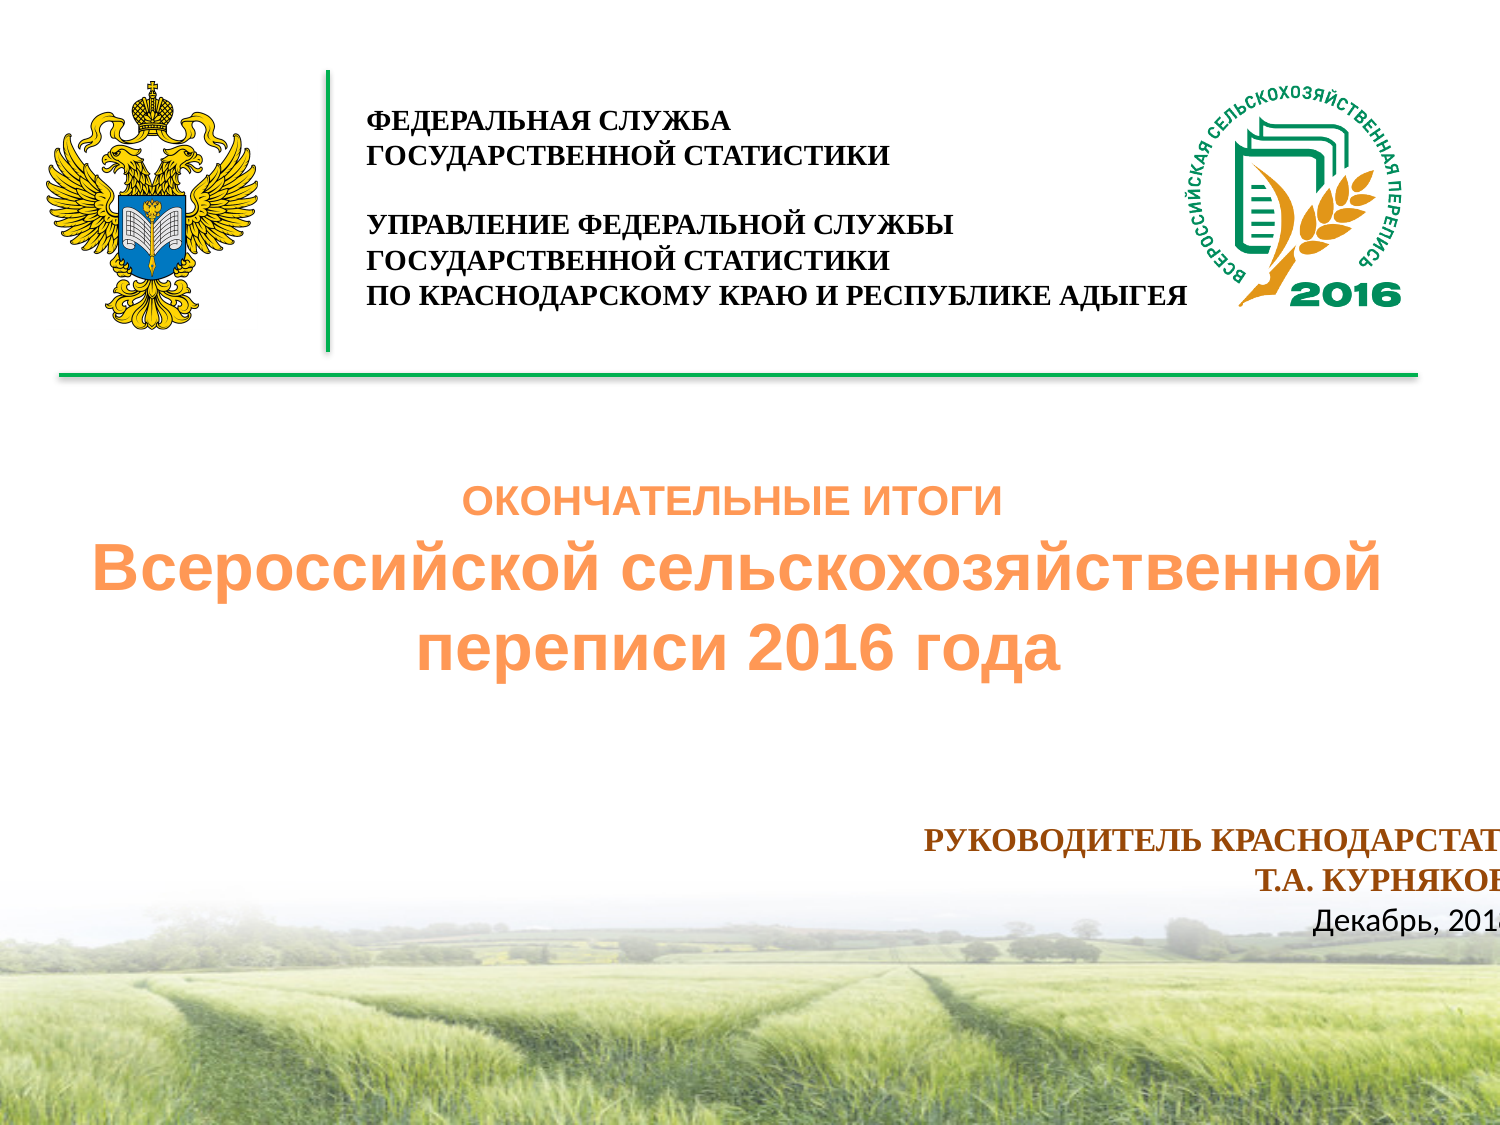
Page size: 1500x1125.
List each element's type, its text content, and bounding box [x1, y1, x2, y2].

text_box ФЕДЕРАЛЬНАЯ СЛУЖБА ГОСУДАРСТВЕННОЙ СТАТИСТИКИ УПРАВЛЕНИЕ ФЕДЕРАЛЬНОЙ СЛУЖБЫ ГОСУДАРСТВЕННОЙ СТАТИСТИКИ ПО КРАСНОДАРСКОМУ КРАЮ И РЕСПУБЛИКЕ АДЫГЕЯ [351, 93, 1166, 319]
picture [1171, 70, 1421, 319]
picture [46, 81, 258, 331]
title ОКОНЧАТЕЛЬНЫЕ ИТОГИ Всероссийской сельскохозяйственной переписи 2016 года [64, 418, 1413, 740]
text_box Руководитель Краснодарстата Т.А. Курнякова Декабрь, 2018г. [909, 810, 1500, 880]
picture [0, 881, 1500, 1125]
